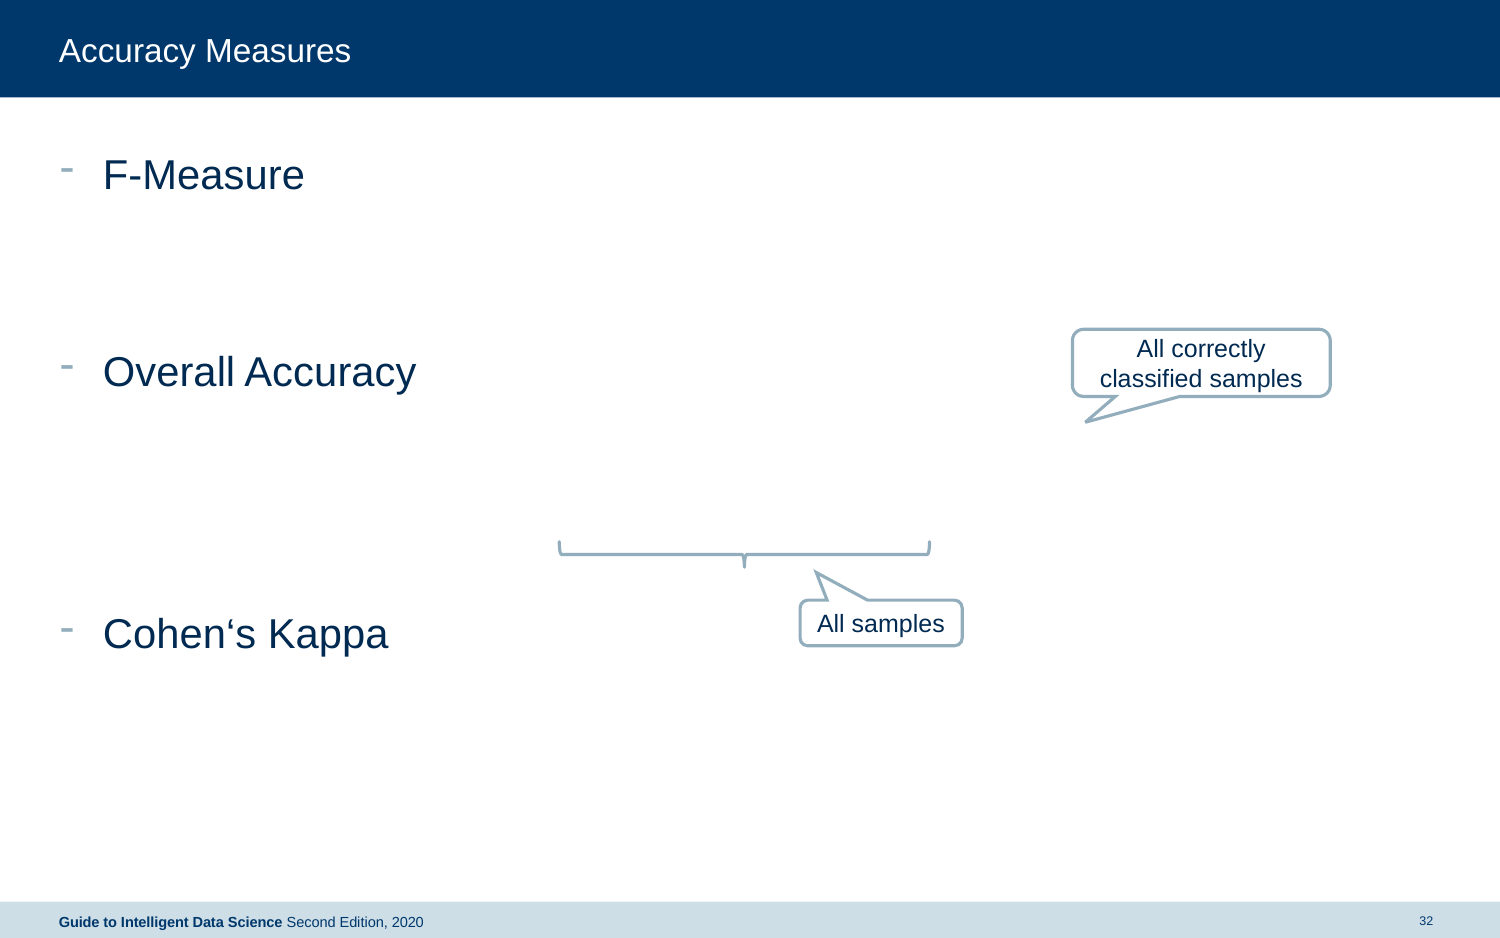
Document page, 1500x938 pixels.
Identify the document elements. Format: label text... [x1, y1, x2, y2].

title Accuracy Measures [58, 28, 1442, 70]
text_box All correctly classified samples [1071, 328, 1332, 424]
text_box [558, 541, 931, 568]
slide_number 32 [1411, 900, 1442, 938]
text_box All samples [799, 570, 964, 647]
